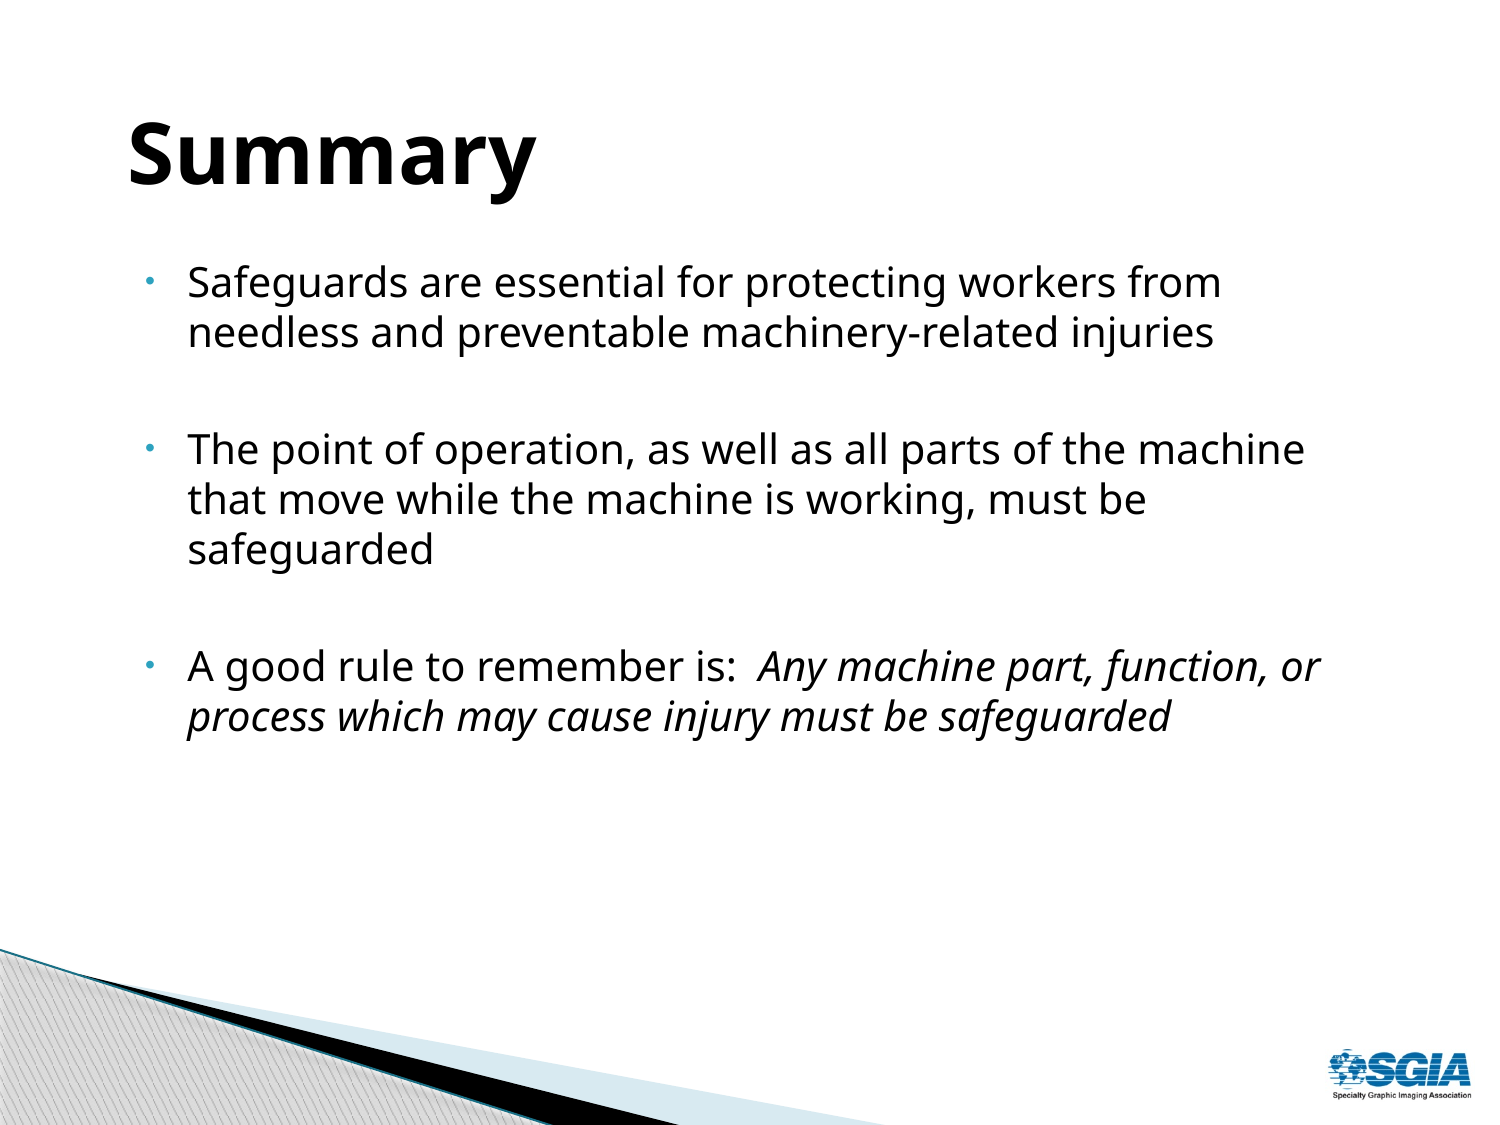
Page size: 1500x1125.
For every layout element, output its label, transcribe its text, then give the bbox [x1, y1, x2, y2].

list Safeguards are essential for protecting workers from needless and preventable machinery-related injuries The point of operation, as well as all parts of the machine that move while the machine is working, must be safeguarded A good rule to remember is: Any machine part, function, or process which may cause injury must be safeguarded [112, 248, 1366, 924]
picture [1325, 1049, 1475, 1102]
title Summary [112, 56, 1388, 245]
